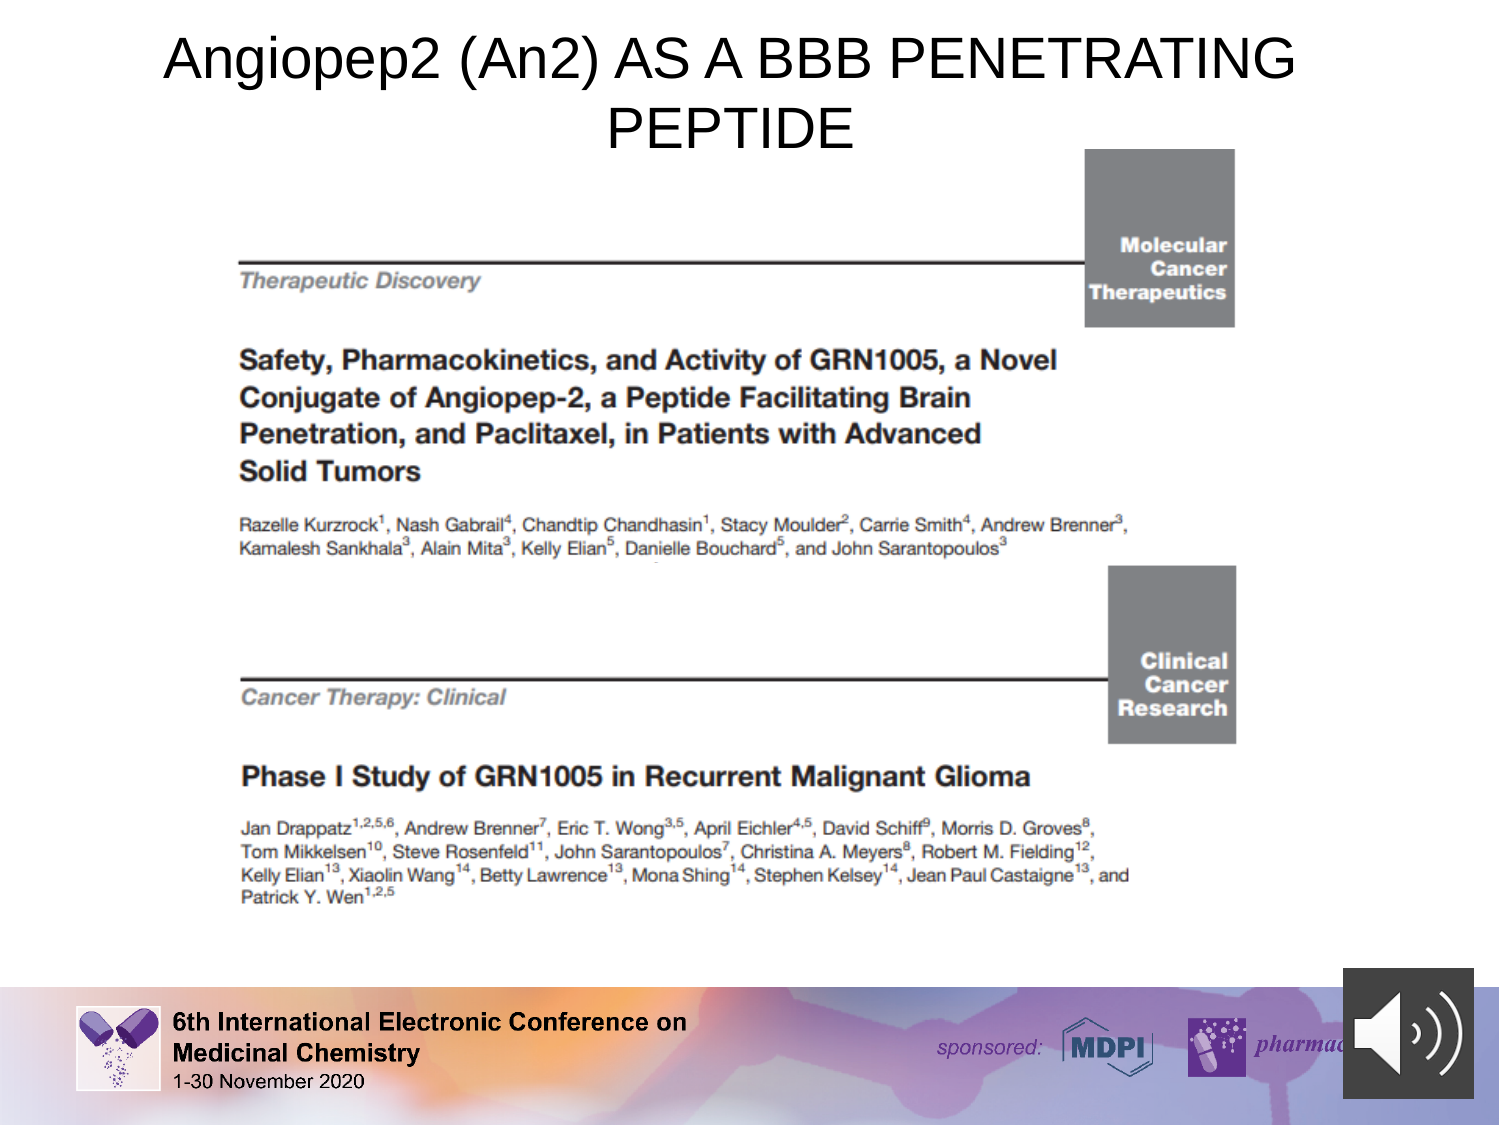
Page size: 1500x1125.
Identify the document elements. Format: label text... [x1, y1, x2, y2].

text_box Angiopep2 (An2) AS A BBB PENETRATING PEPTIDE [49, 12, 1413, 168]
picture [217, 149, 1268, 922]
picture [0, 966, 1499, 1125]
